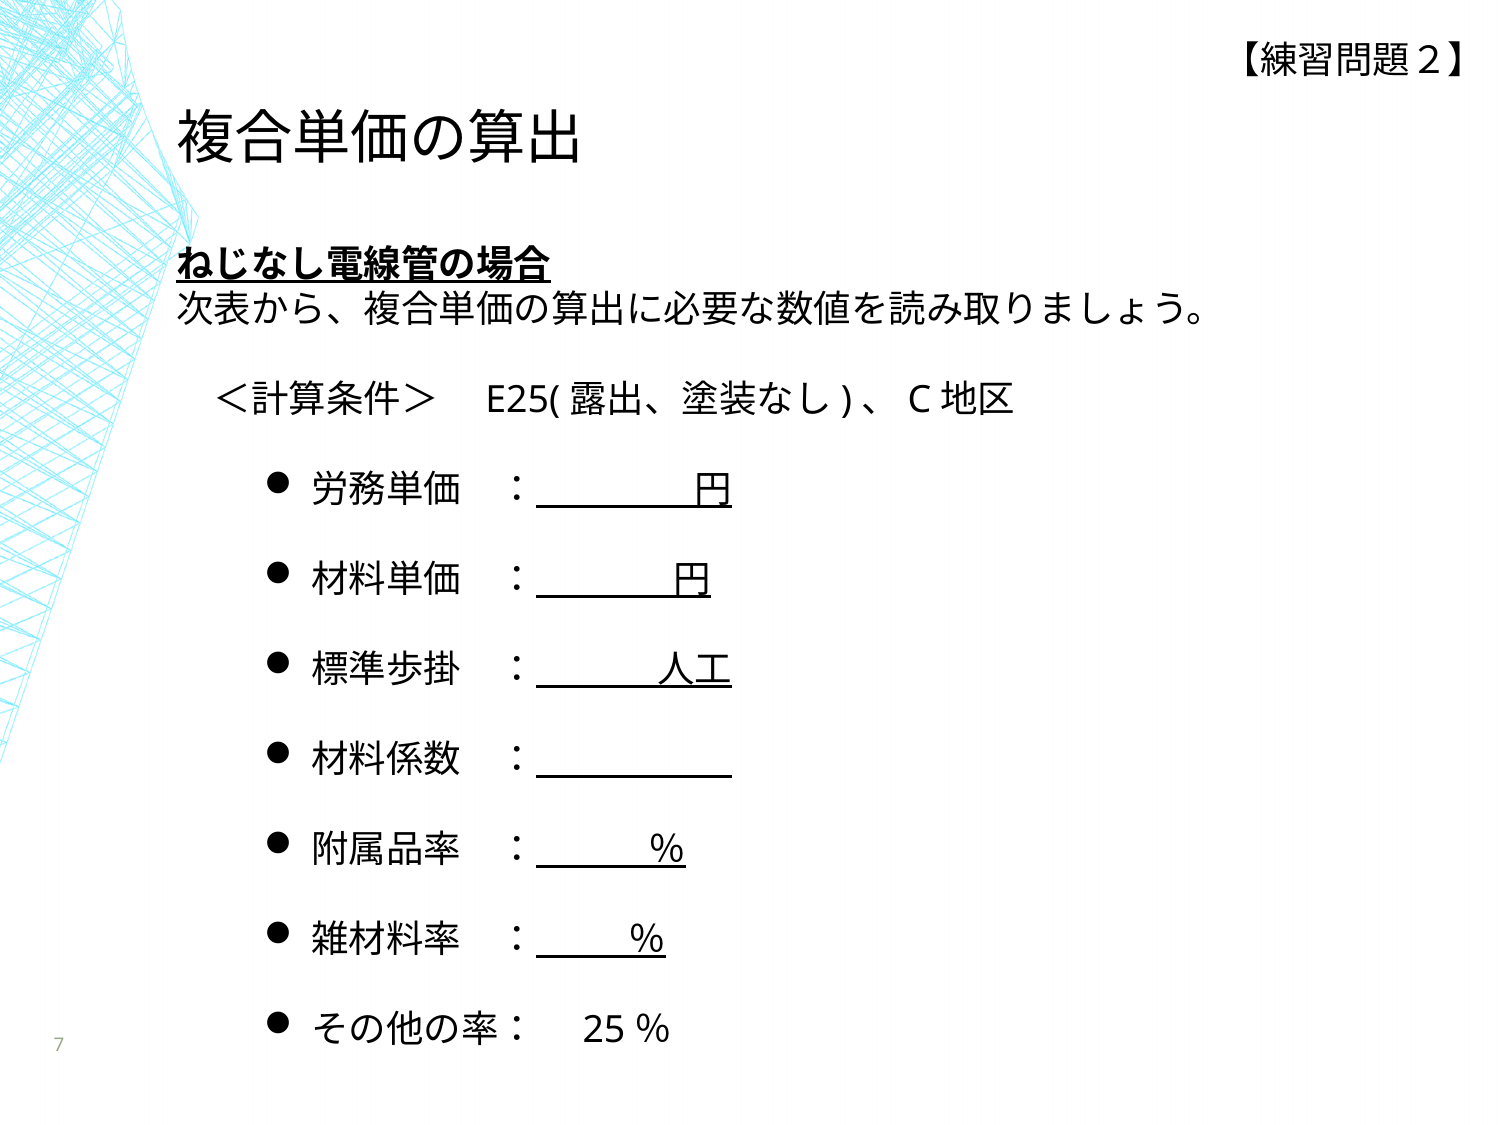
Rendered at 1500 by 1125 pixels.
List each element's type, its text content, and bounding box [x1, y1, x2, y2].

text_box 複合単価の算出 ねじなし電線管の場合 次表から、複合単価の算出に必要な数値を読み取りましょう。 ＜計算条件＞ E25(露出、塗装なし)、C地区 労務単価 ： 円 材料単価 ： 円 標準歩掛 ： 人工 材料係数 ： 附属品率 ： ％ 雑材料率 ： ％ その他の率： 25％ [161, 92, 1391, 1058]
slide_number 7 [38, 1028, 128, 1062]
text_box 【練習問題２】 [1204, 28, 1500, 89]
picture [0, 0, 1500, 1125]
